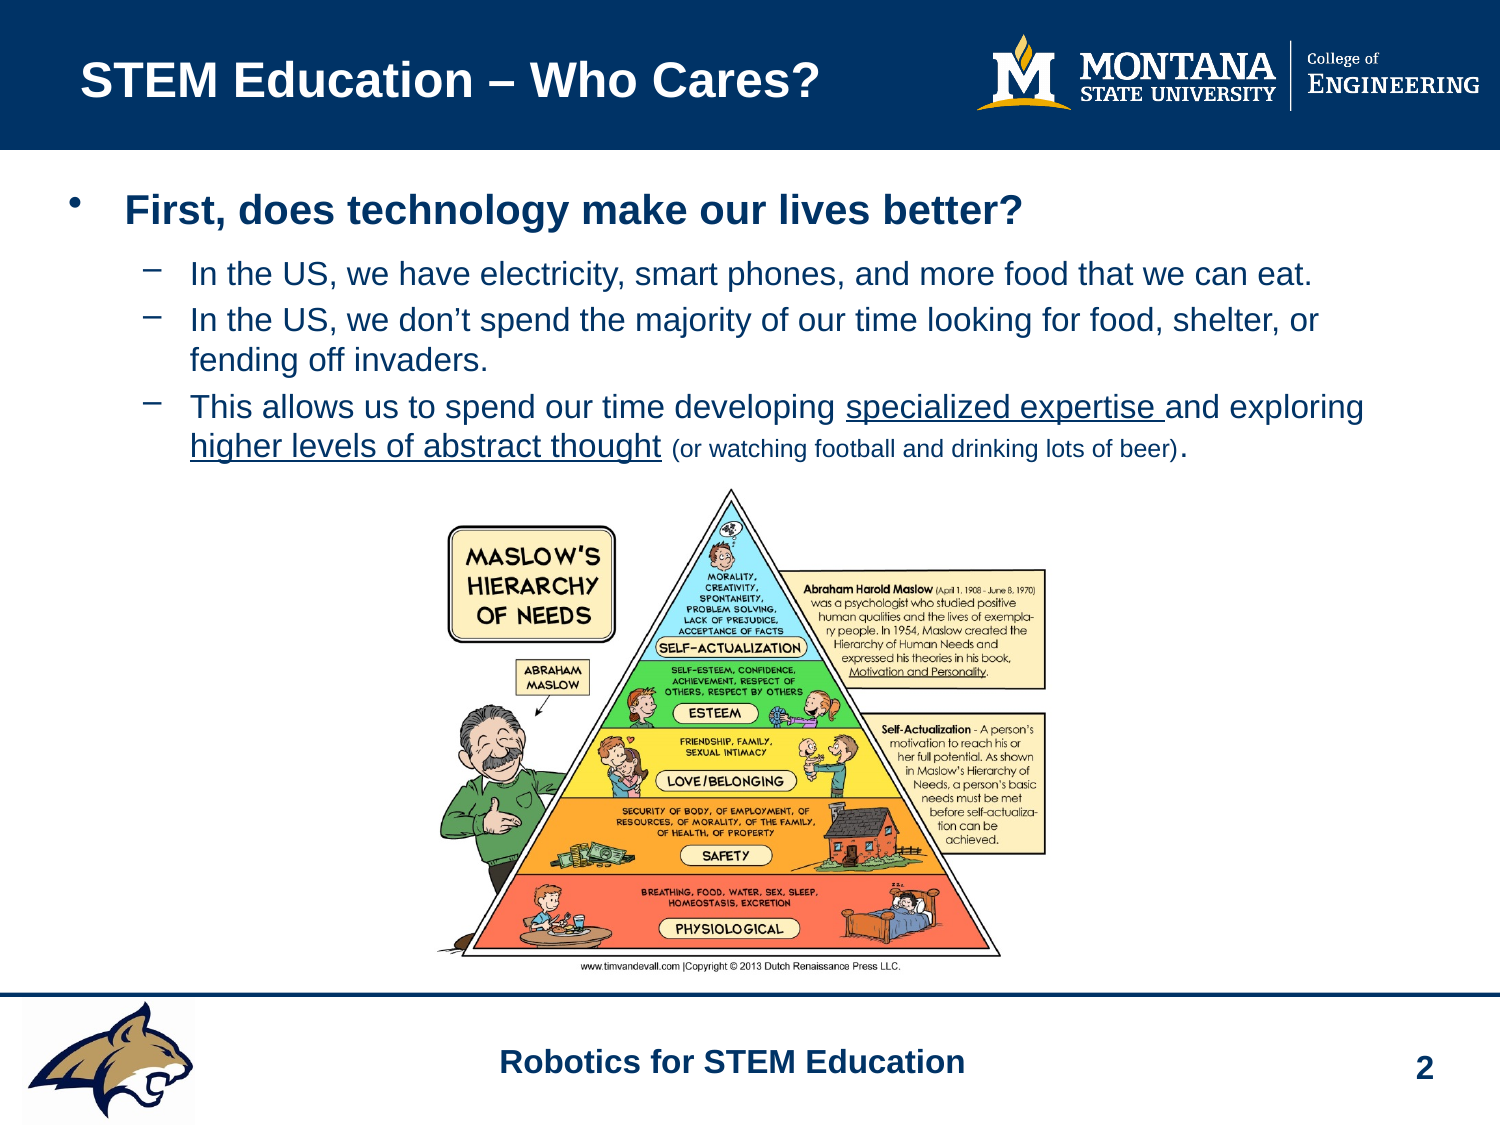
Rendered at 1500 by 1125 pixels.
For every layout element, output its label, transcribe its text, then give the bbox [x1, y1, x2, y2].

slide_number 2 [1371, 1038, 1479, 1094]
title STEM Education – Who Cares? [64, 45, 967, 110]
picture [22, 997, 195, 1125]
picture [977, 34, 1479, 111]
list First, does technology make our lives better? In the US, we have electricity, smart phones, and more food that we can eat. In the US, we don’t spend the majority of our time looking for food, shelter, or fending off invaders. This allows us to spend our time developing specialized expertise and exploring higher levels of abstract thought (or watching football and drinking lots of beer). [52, 174, 1420, 548]
picture [416, 476, 1065, 978]
